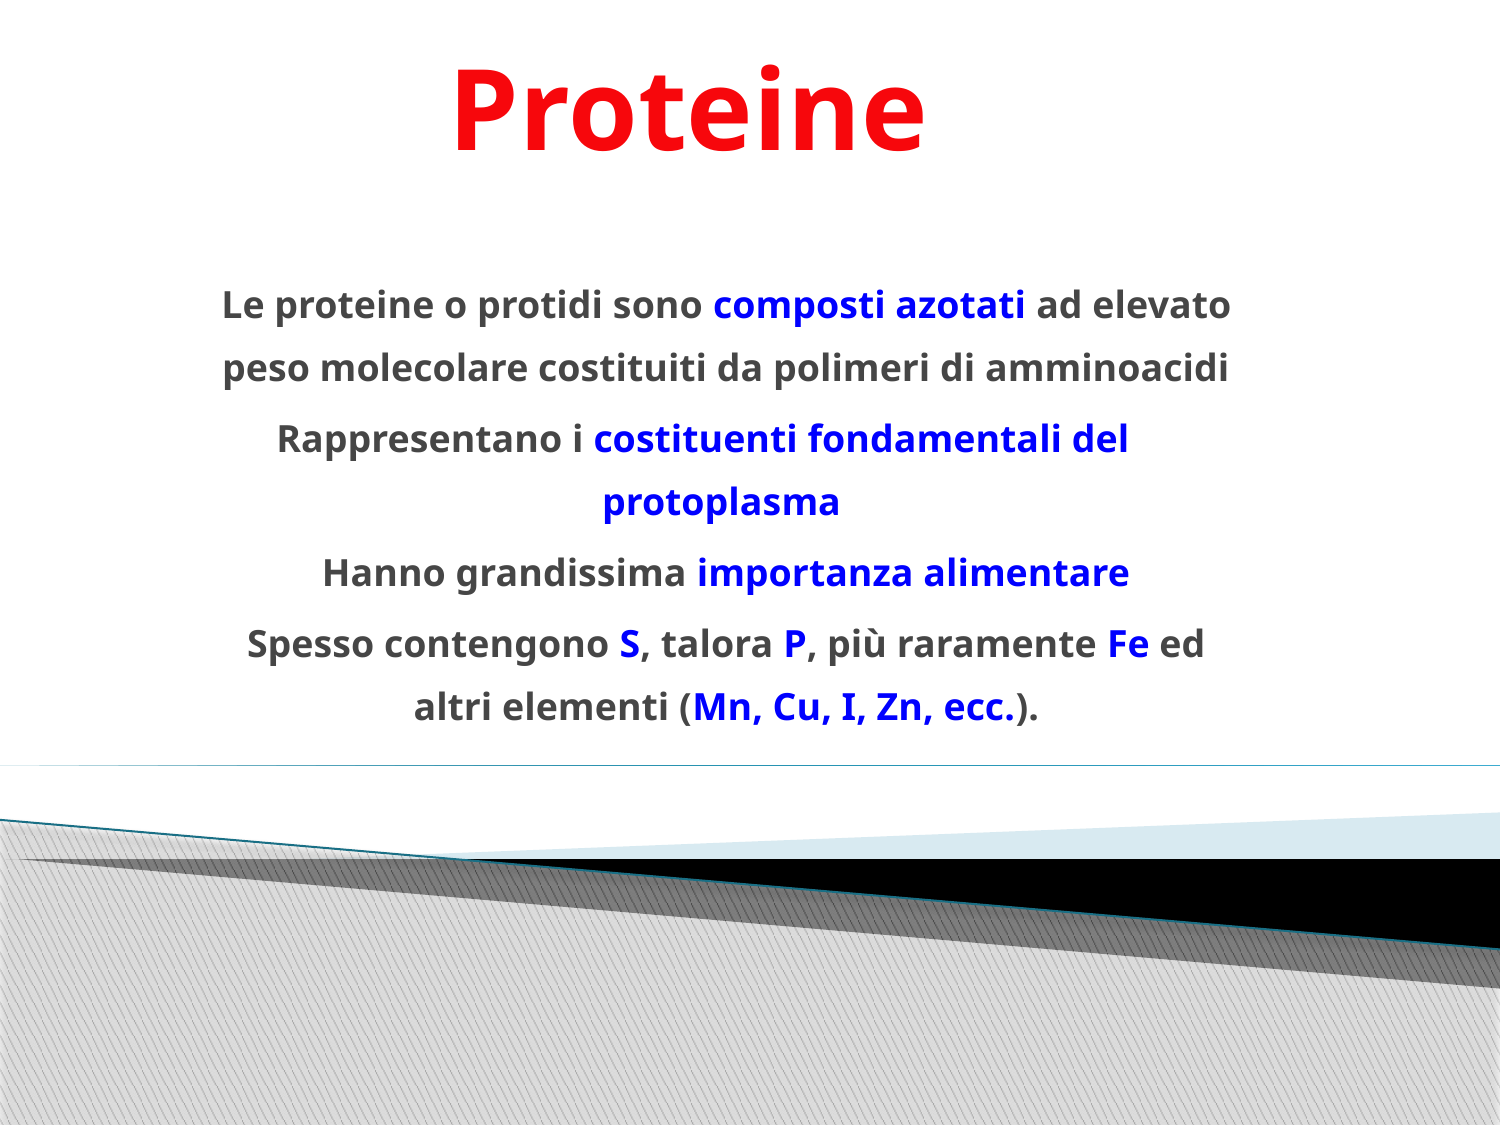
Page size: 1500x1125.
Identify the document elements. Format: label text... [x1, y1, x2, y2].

text_box Proteine [433, 30, 944, 181]
picture [5, 859, 1500, 989]
subtitle Le proteine o protidi sono composti azotati ad elevato peso molecolare costituiti da polimeri di amminoacidi Rappresentano i costituenti fondamentali del protoplasma Hanno grandissima importanza alimentare Spesso contengono S, talora P, più raramente Fe ed altri elementi (Mn, Cu, I, Zn, ecc.). [206, 255, 1257, 799]
